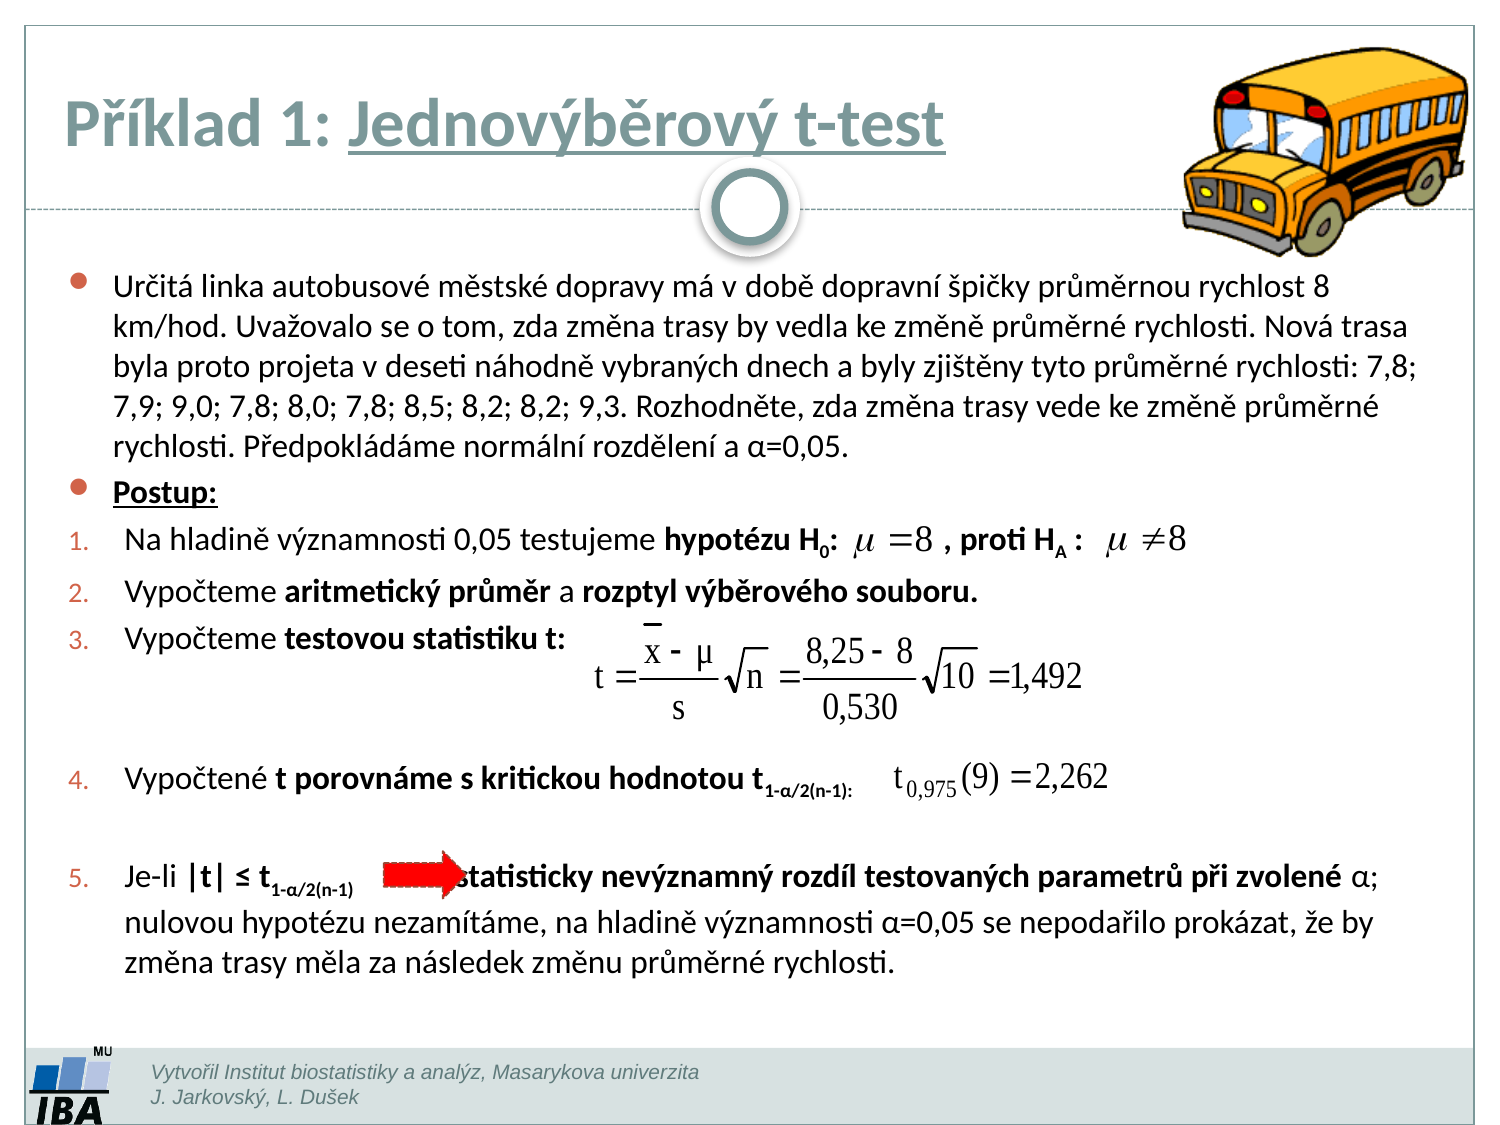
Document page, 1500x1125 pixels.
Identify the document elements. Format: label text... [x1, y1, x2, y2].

title Příklad 1: Jednovýběrový t-test [49, 42, 1155, 168]
text_box [382, 850, 467, 900]
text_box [1098, 515, 1193, 567]
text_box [585, 611, 1091, 738]
text_box Určitá linka autobusové městské dopravy má v době dopravní špičky průměrnou rychlost 8 km/hod. Uvažovalo se o tom, zda změna trasy by vedla ke změně průměrné rychlosti. Nová trasa byla proto projeta v deseti náhodně vybraných dnech a byly zjištěny tyto průměrné rychlosti: 7,8; 7,9; 9,0; 7,8; 8,0; 7,8; 8,5; 8,2; 8,2; 9,3. Rozhodněte, zda změna trasy vede ke změně průměrné rychlosti. Předpokládáme normální rozdělení a α=0,05. Postup: Na hladině významnosti 0,05 testujeme hypotézu H0: , proti HA : Vypočteme aritmetický průměr a rozptyl výběrového souboru. Vypočteme testovou statistiku t: Vypočtené t porovnáme s kritickou hodnotou t1-α/2(n-1): Je-li |t| ≤ t1-α/2(n-1) statisticky nevýznamný rozdíl testovaných parametrů při zvolené α; nulovou hypotézu nezamítáme, na hladině významnosti α=0,05 se nepodařilo prokázat, že by změna trasy měla za následek změnu průměrné rychlosti. [53, 256, 1454, 1012]
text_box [845, 516, 940, 568]
picture [29, 1046, 112, 1125]
footer Vytvořil Institut biostatistiky a analýz, Masarykova univerzita J. Jarkovský, L. Dušek [135, 1051, 724, 1112]
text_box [887, 750, 1114, 811]
picture [1162, 30, 1500, 278]
